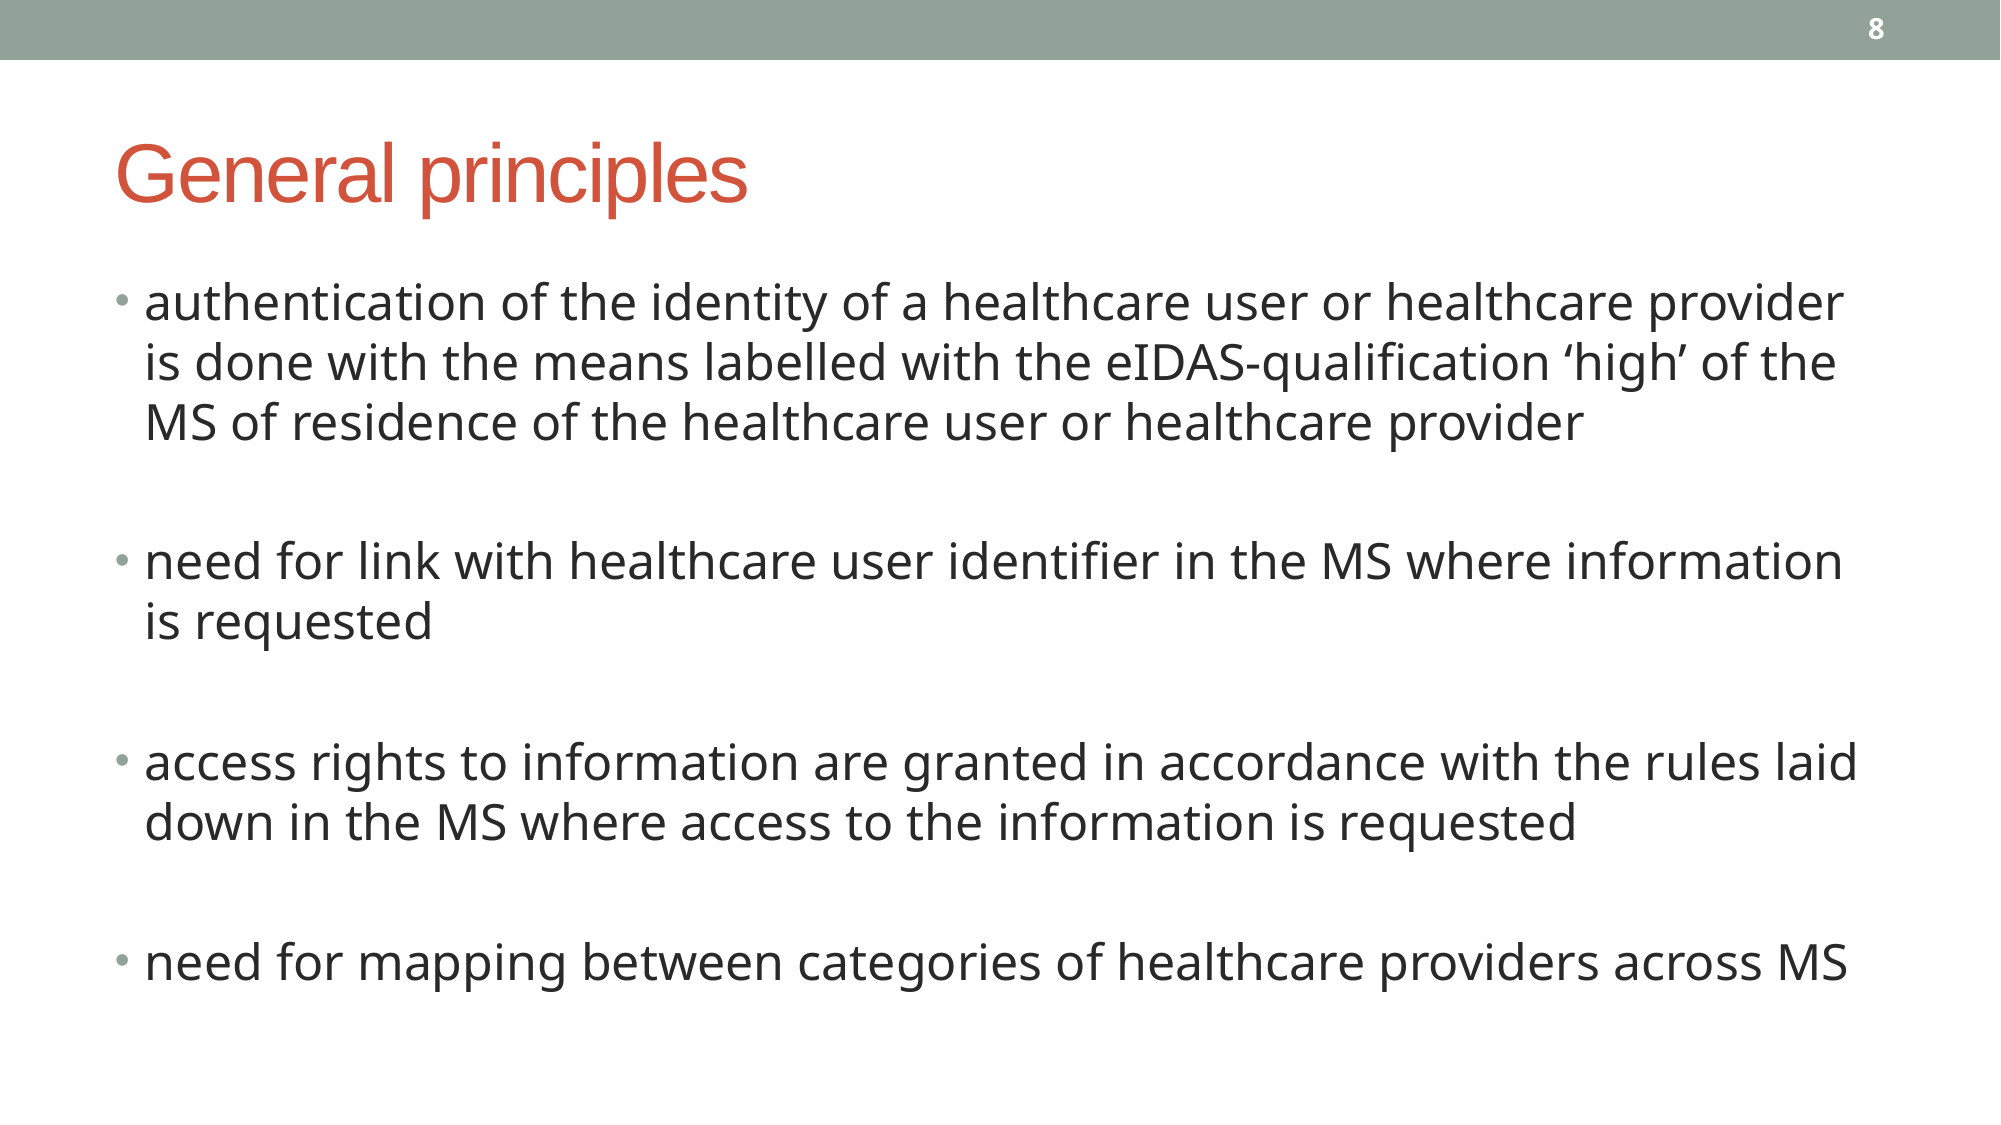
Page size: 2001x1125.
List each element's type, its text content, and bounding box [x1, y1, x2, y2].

title General principles [99, 87, 1900, 250]
slide_number 8 [1666, 3, 1900, 57]
list authentication of the identity of a healthcare user or healthcare provider is done with the means labelled with the eIDAS-qualification ‘high’ of the MS of residence of the healthcare user or healthcare provider need for link with healthcare user identifier in the MS where information is requested access rights to information are granted in accordance with the rules laid down in the MS where access to the information is requested need for mapping between categories of healthcare providers across MS [99, 262, 1900, 1063]
